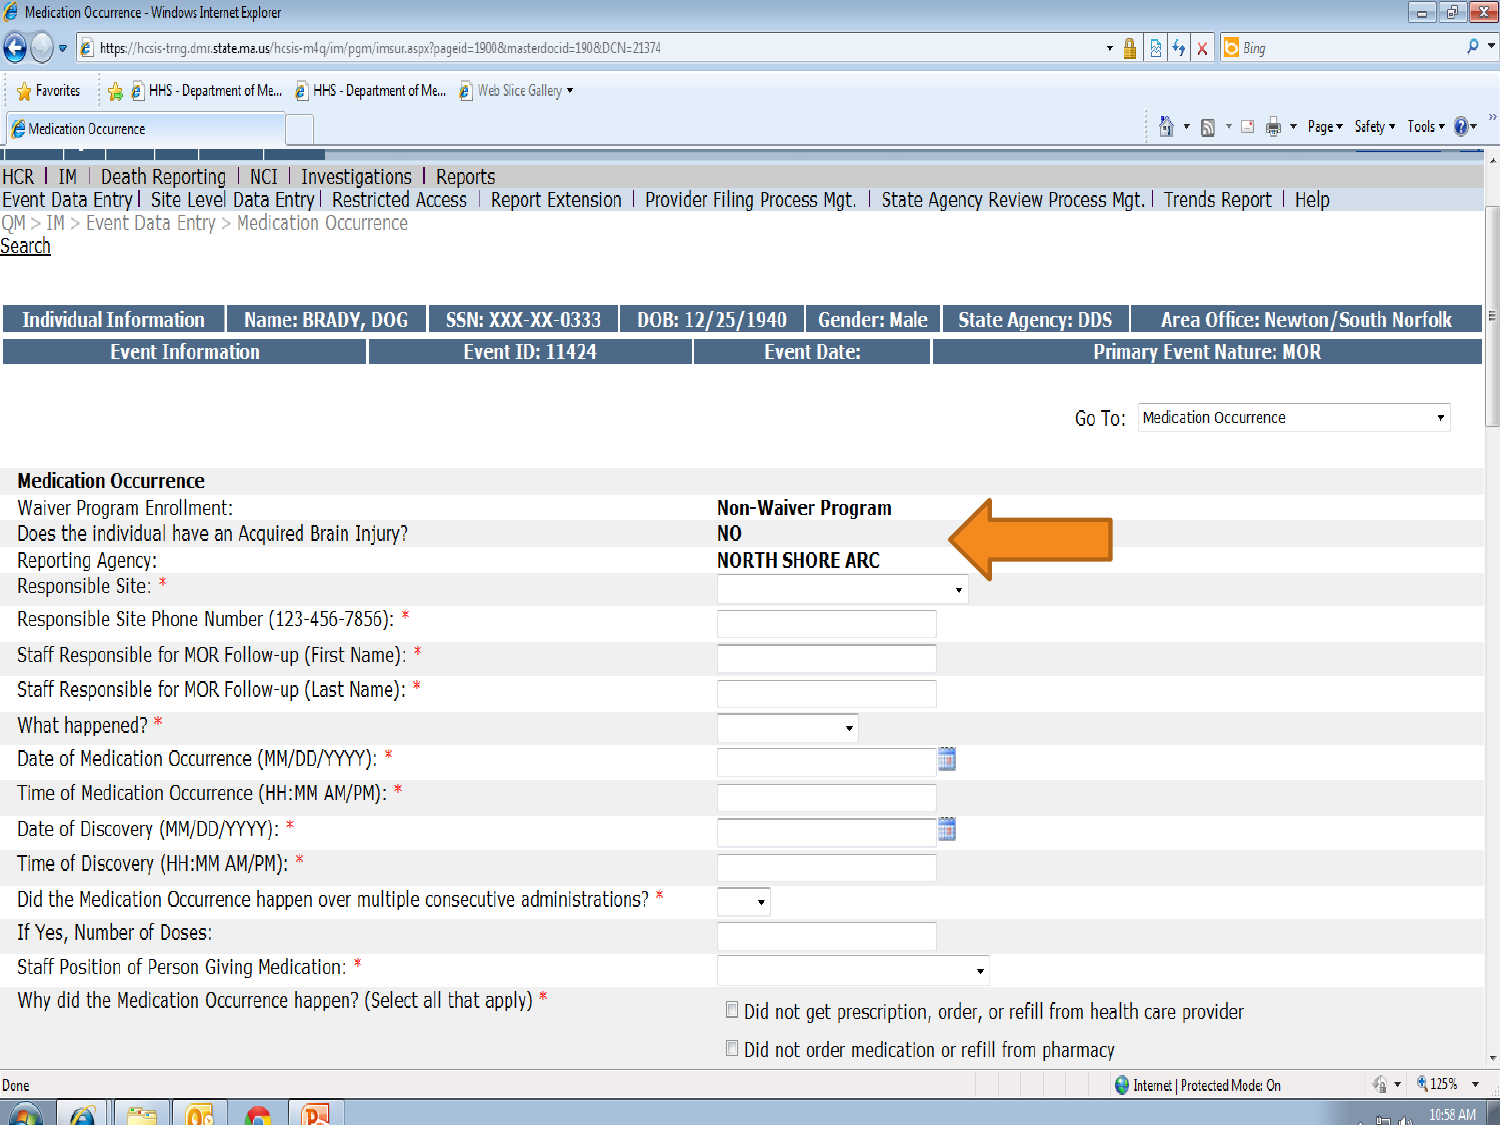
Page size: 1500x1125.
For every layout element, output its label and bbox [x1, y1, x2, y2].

list [0, 0, 1500, 1125]
